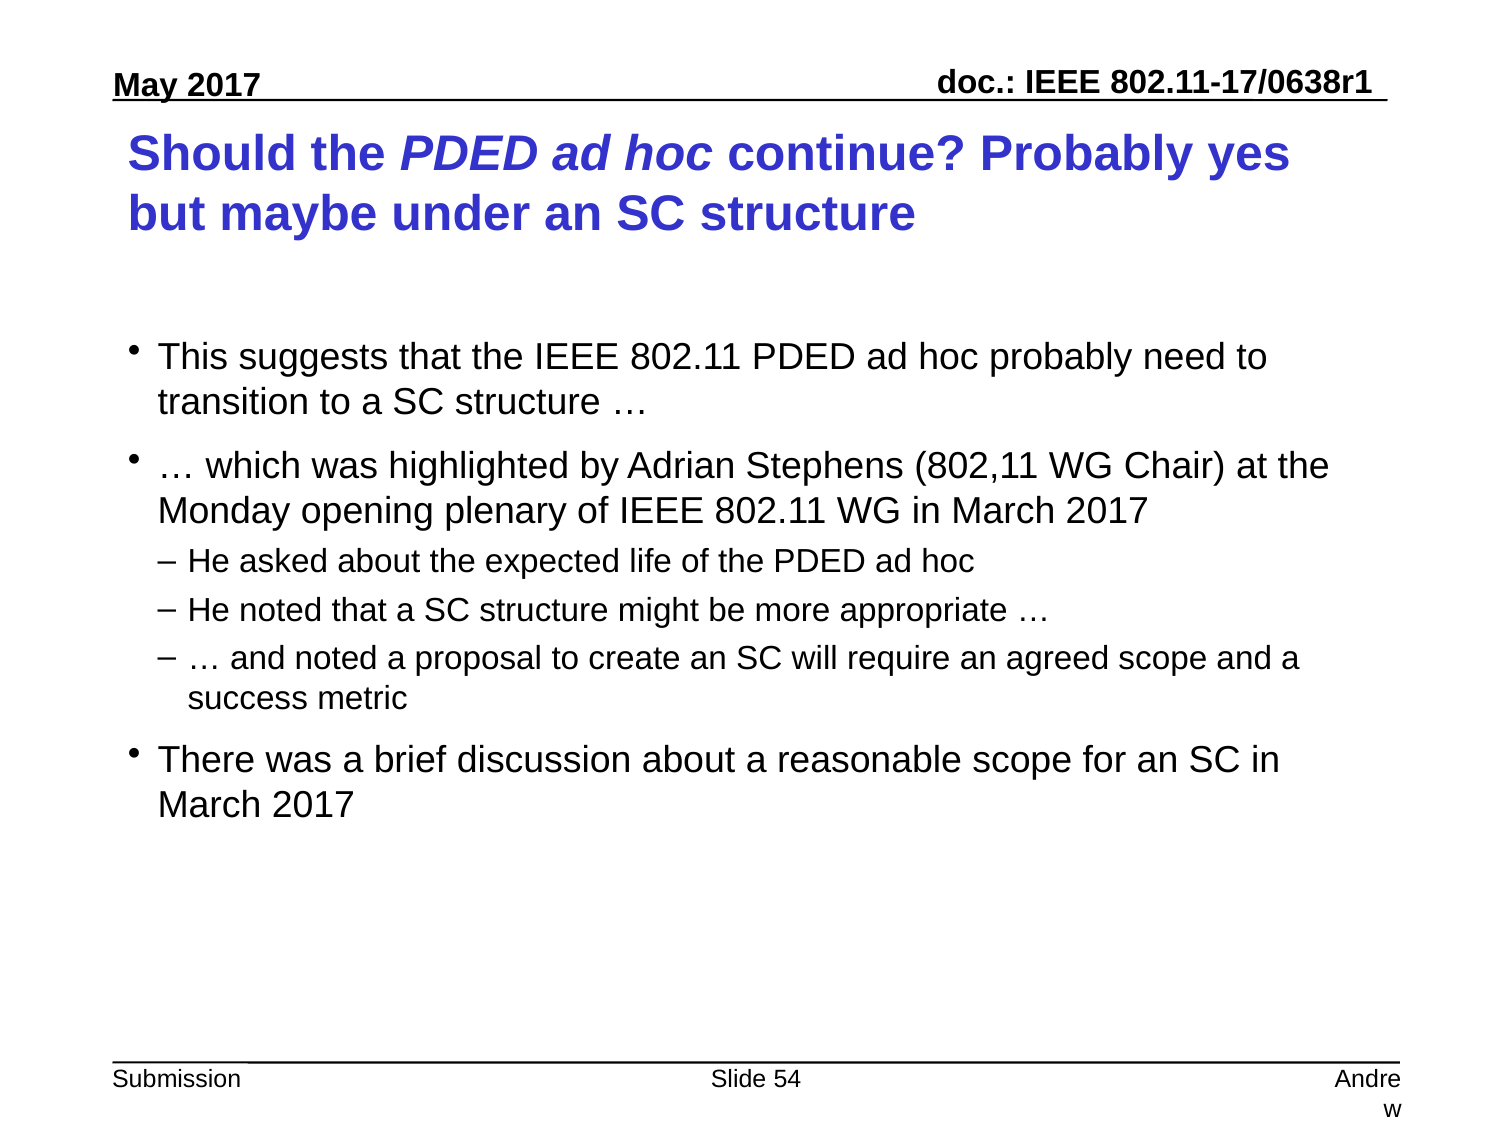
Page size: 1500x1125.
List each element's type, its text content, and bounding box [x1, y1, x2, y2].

title Should the PDED ad hoc continue? Probably yes but maybe under an SC structure [112, 112, 1388, 288]
footer Andrew Myles, Cisco [1320, 1061, 1402, 1093]
list This suggests that the IEEE 802.11 PDED ad hoc probably need to transition to a SC structure … … which was highlighted by Adrian Stephens (802,11 WG Chair) at the Monday opening plenary of IEEE 802.11 WG in March 2017 He asked about the expected life of the PDED ad hoc He noted that a SC structure might be more appropriate … … and noted a proposal to create an SC will require an agreed scope and a success metric There was a brief discussion about a reasonable scope for an SC in March 2017 [112, 324, 1388, 1000]
slide_number Slide 54 [709, 1061, 803, 1093]
